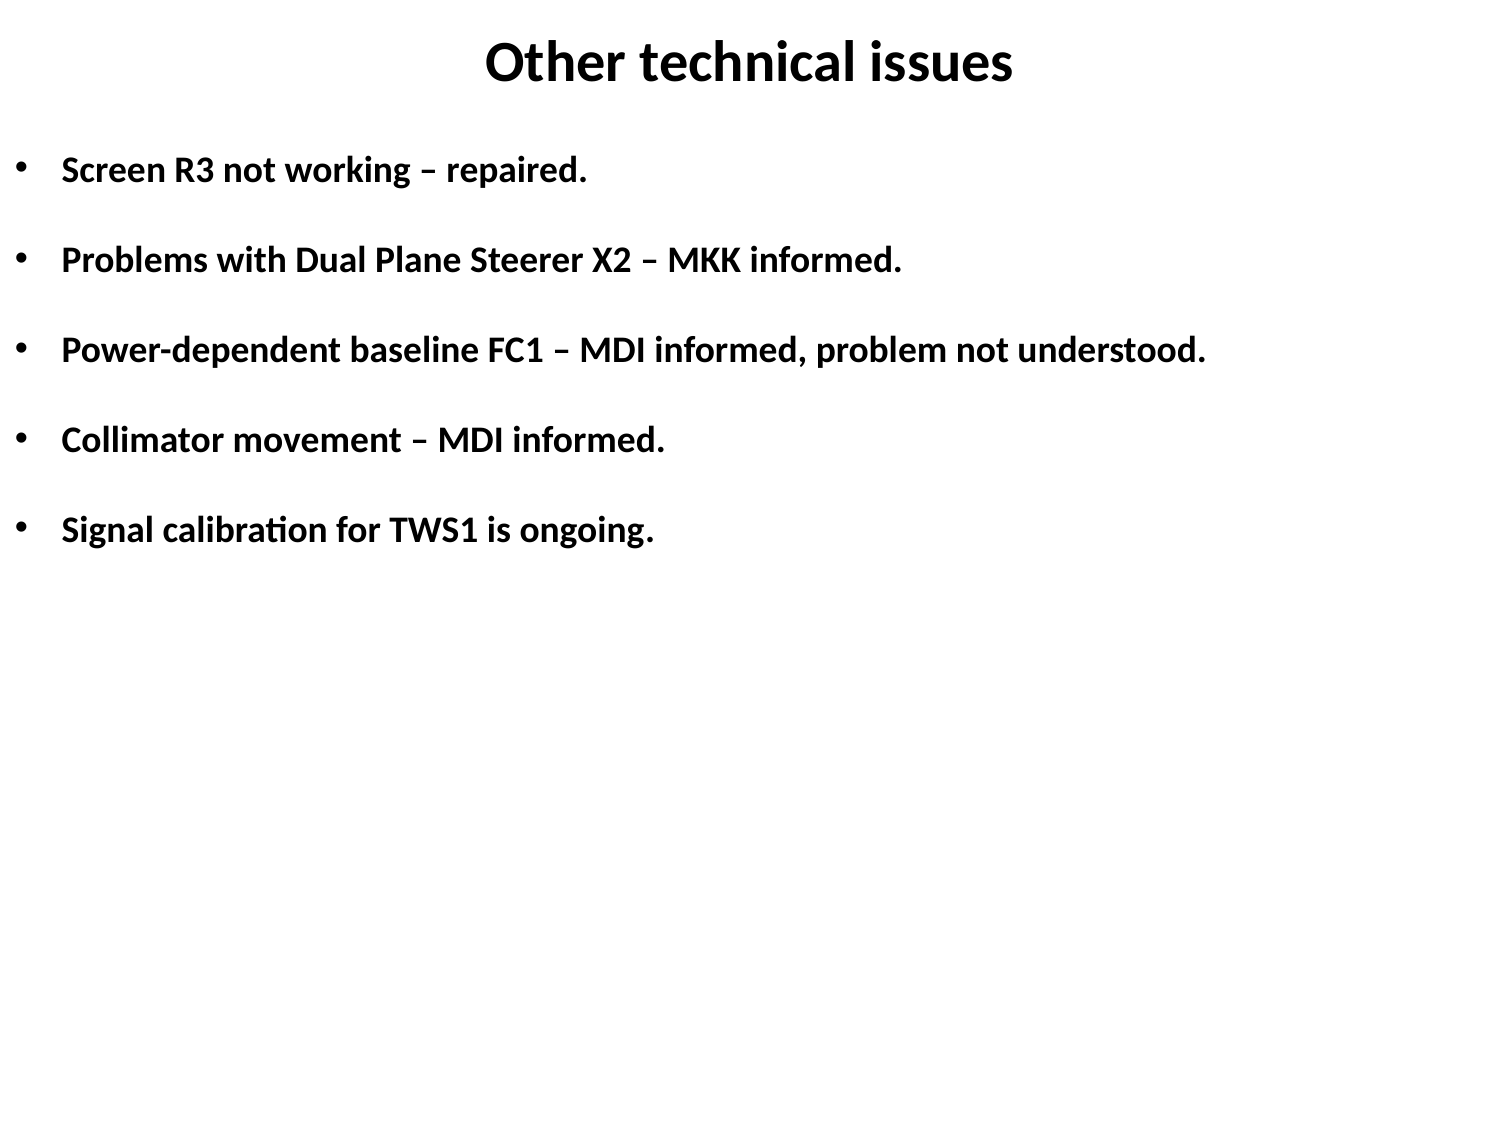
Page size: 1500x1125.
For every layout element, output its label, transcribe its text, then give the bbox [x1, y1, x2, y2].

text_box Other technical issues [0, 16, 1500, 101]
text_box Screen R3 not working – repaired. Problems with Dual Plane Steerer X2 – MKK informed. Power-dependent baseline FC1 – MDI informed, problem not understood. Collimator movement – MDI informed. Signal calibration for TWS1 is ongoing. [0, 137, 1500, 557]
